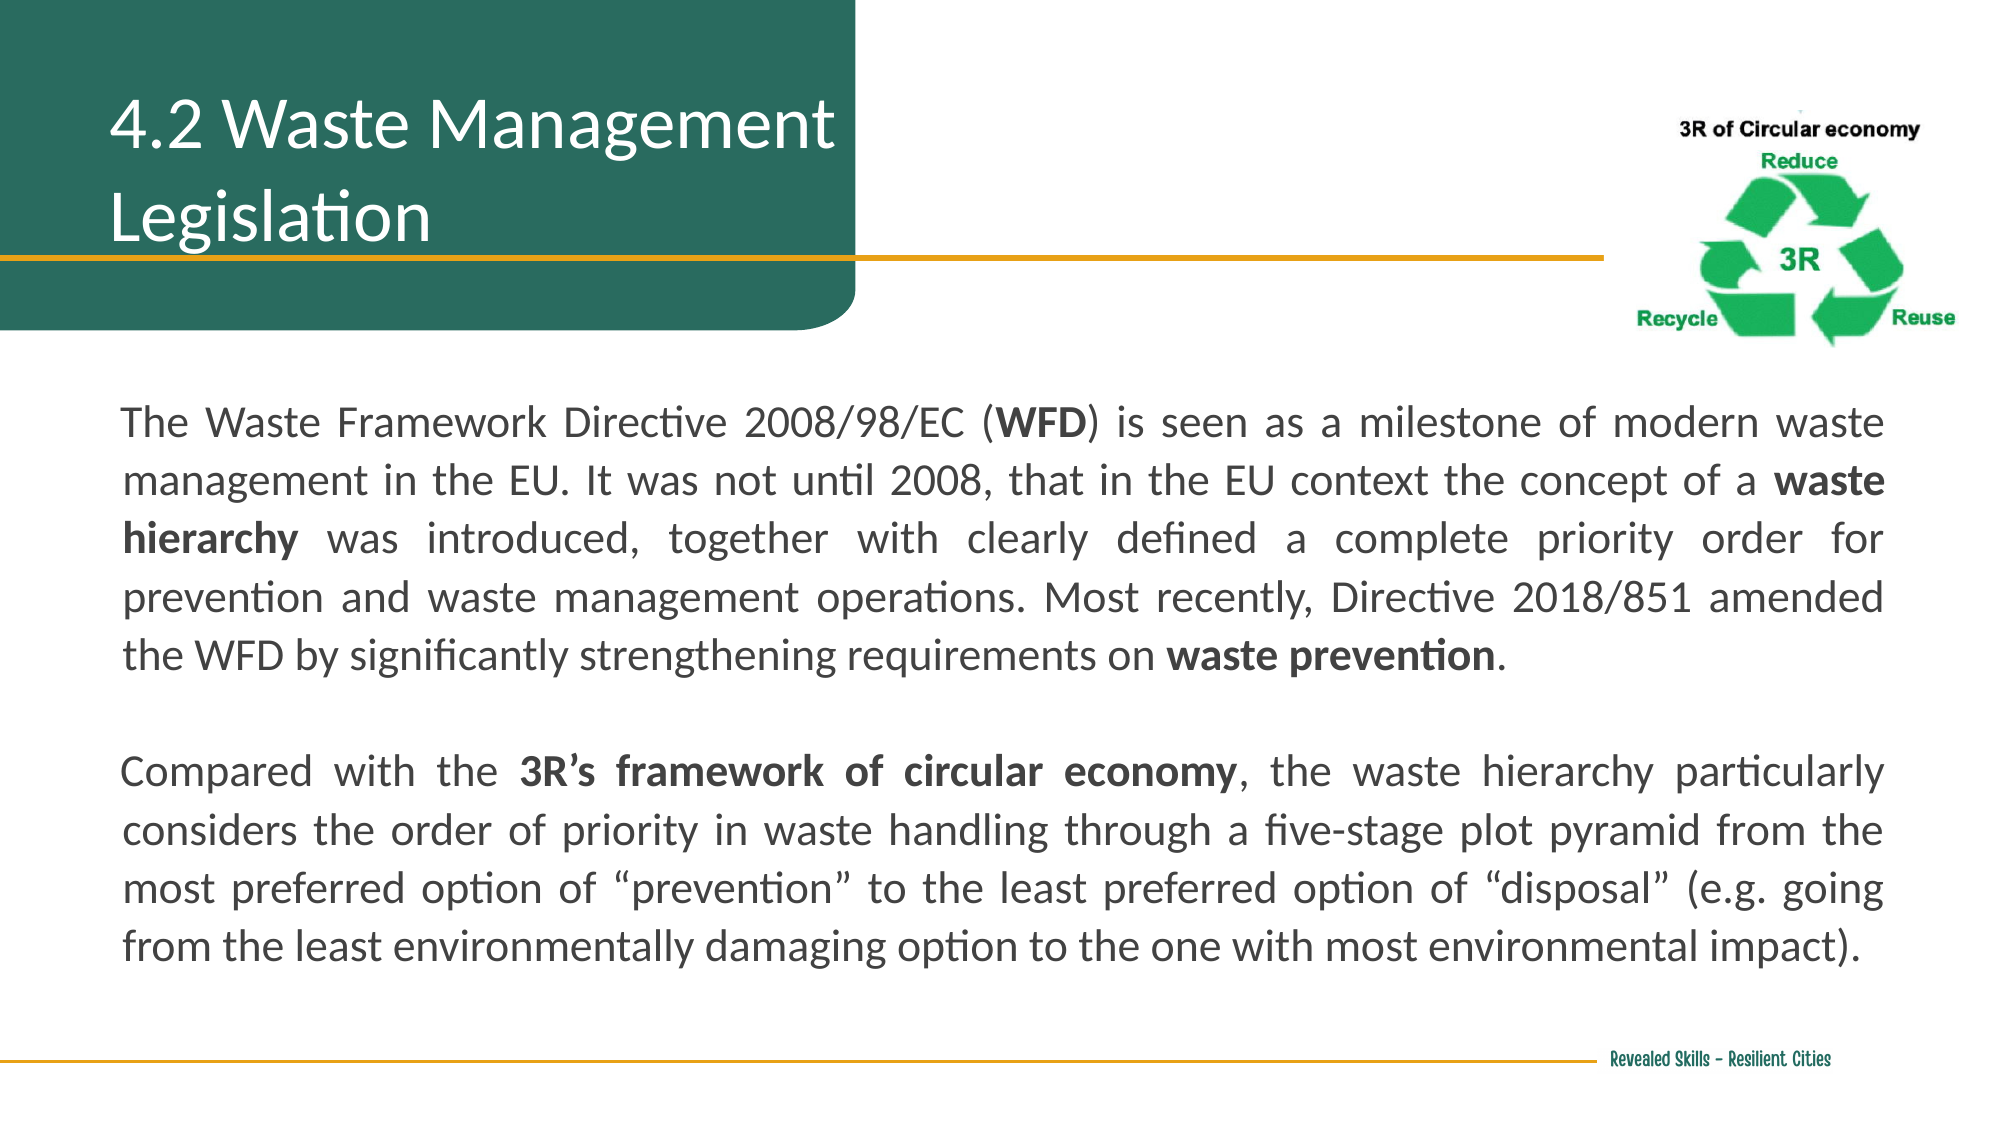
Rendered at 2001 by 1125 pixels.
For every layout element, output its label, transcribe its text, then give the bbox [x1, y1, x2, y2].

picture [1603, 109, 2001, 349]
text_box [0, 0, 856, 255]
picture [1597, 1048, 1833, 1074]
list 4.2 Waste Management Legislation [94, 63, 864, 196]
list The Waste Framework Directive 2008/98/EC (WFD) is seen as a milestone of modern waste management in the EU. It was not until 2008, that in the EU context the concept of a waste hierarchy was introduced, together with clearly defined a complete priority order for prevention and waste management operations. Most recently, Directive 2018/851 amended the WFD by significantly strengthening requirements on waste prevention. Compared with the 3R’s framework of circular economy, the waste hierarchy particularly considers the order of priority in waste handling through a five-stage plot pyramid from the most preferred option of “prevention” to the least preferred option of “disposal” (e.g. going from the least environmentally damaging option to the one with most environmental impact). [105, 381, 1901, 944]
text_box [0, 269, 856, 331]
